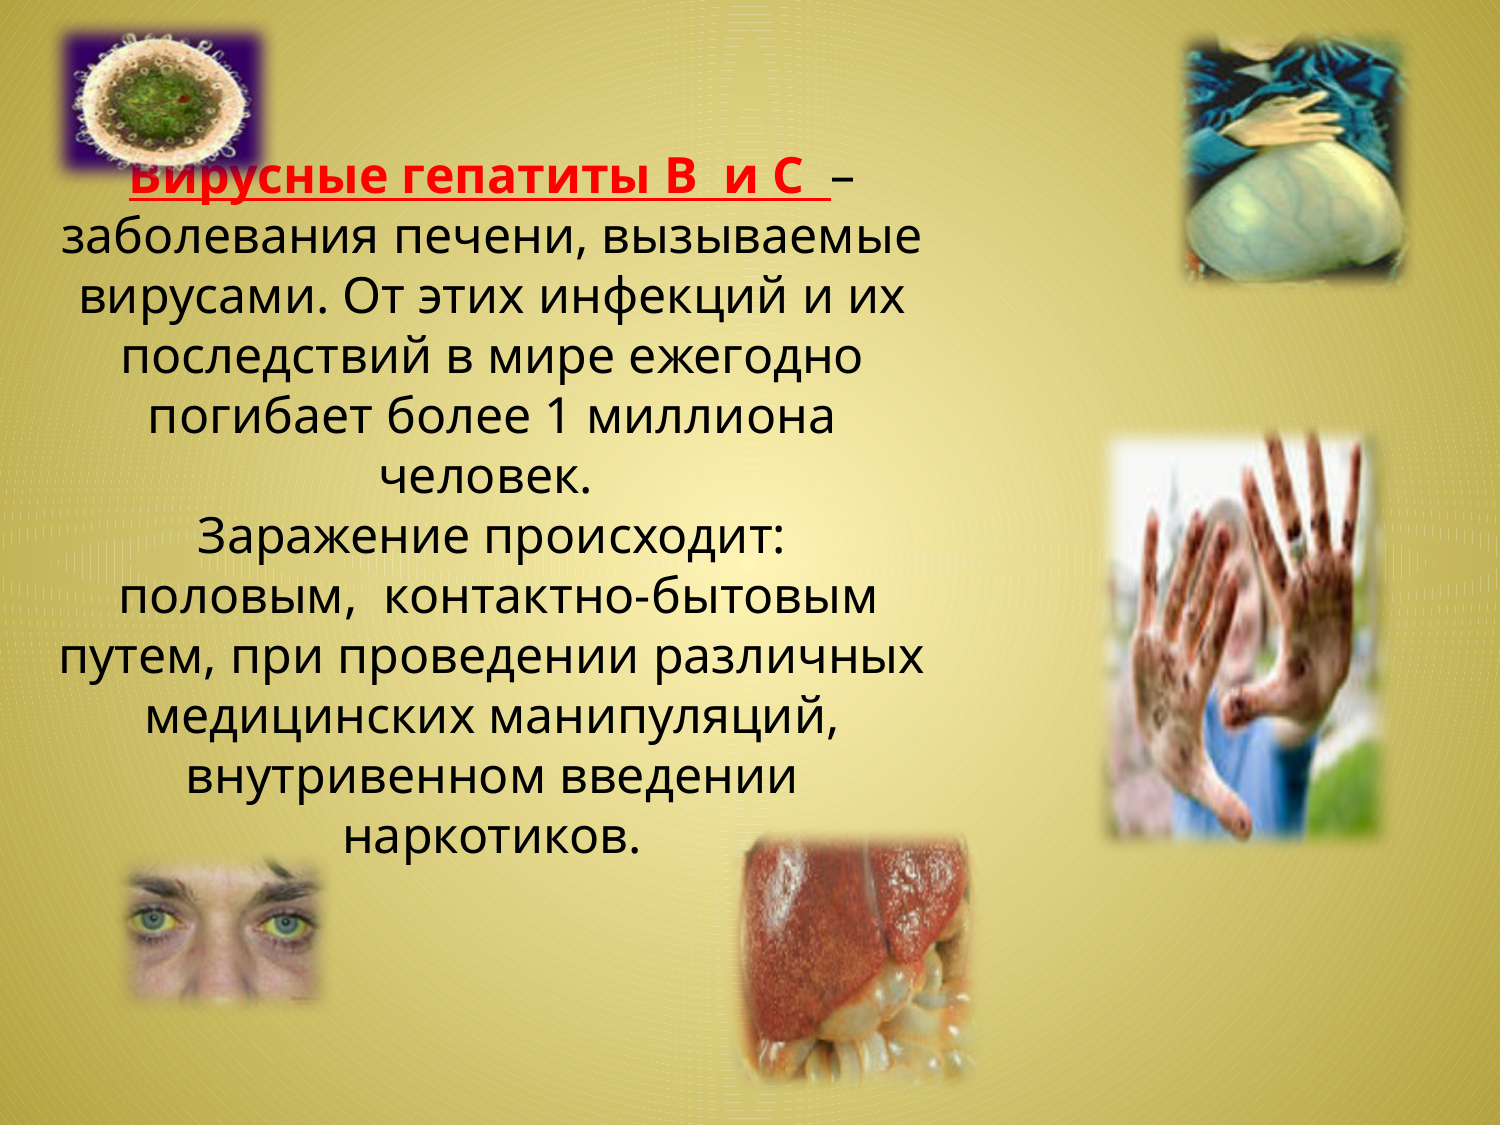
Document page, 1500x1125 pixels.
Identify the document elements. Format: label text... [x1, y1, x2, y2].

picture [44, 15, 280, 190]
picture [726, 825, 985, 1096]
picture [111, 849, 335, 1017]
picture [1171, 25, 1418, 296]
picture [1092, 420, 1397, 855]
title Вирусные гепатиты В и С – заболевания печени, вызываемые вирусами. От этих инфекций и их последствий в мире ежегодно погибает более 1 миллиона человек. Заражение происходит: половым, контактно-бытовым путем, при проведении различных медицинских манипуляций, внутривенном введении наркотиков. [23, 23, 961, 985]
